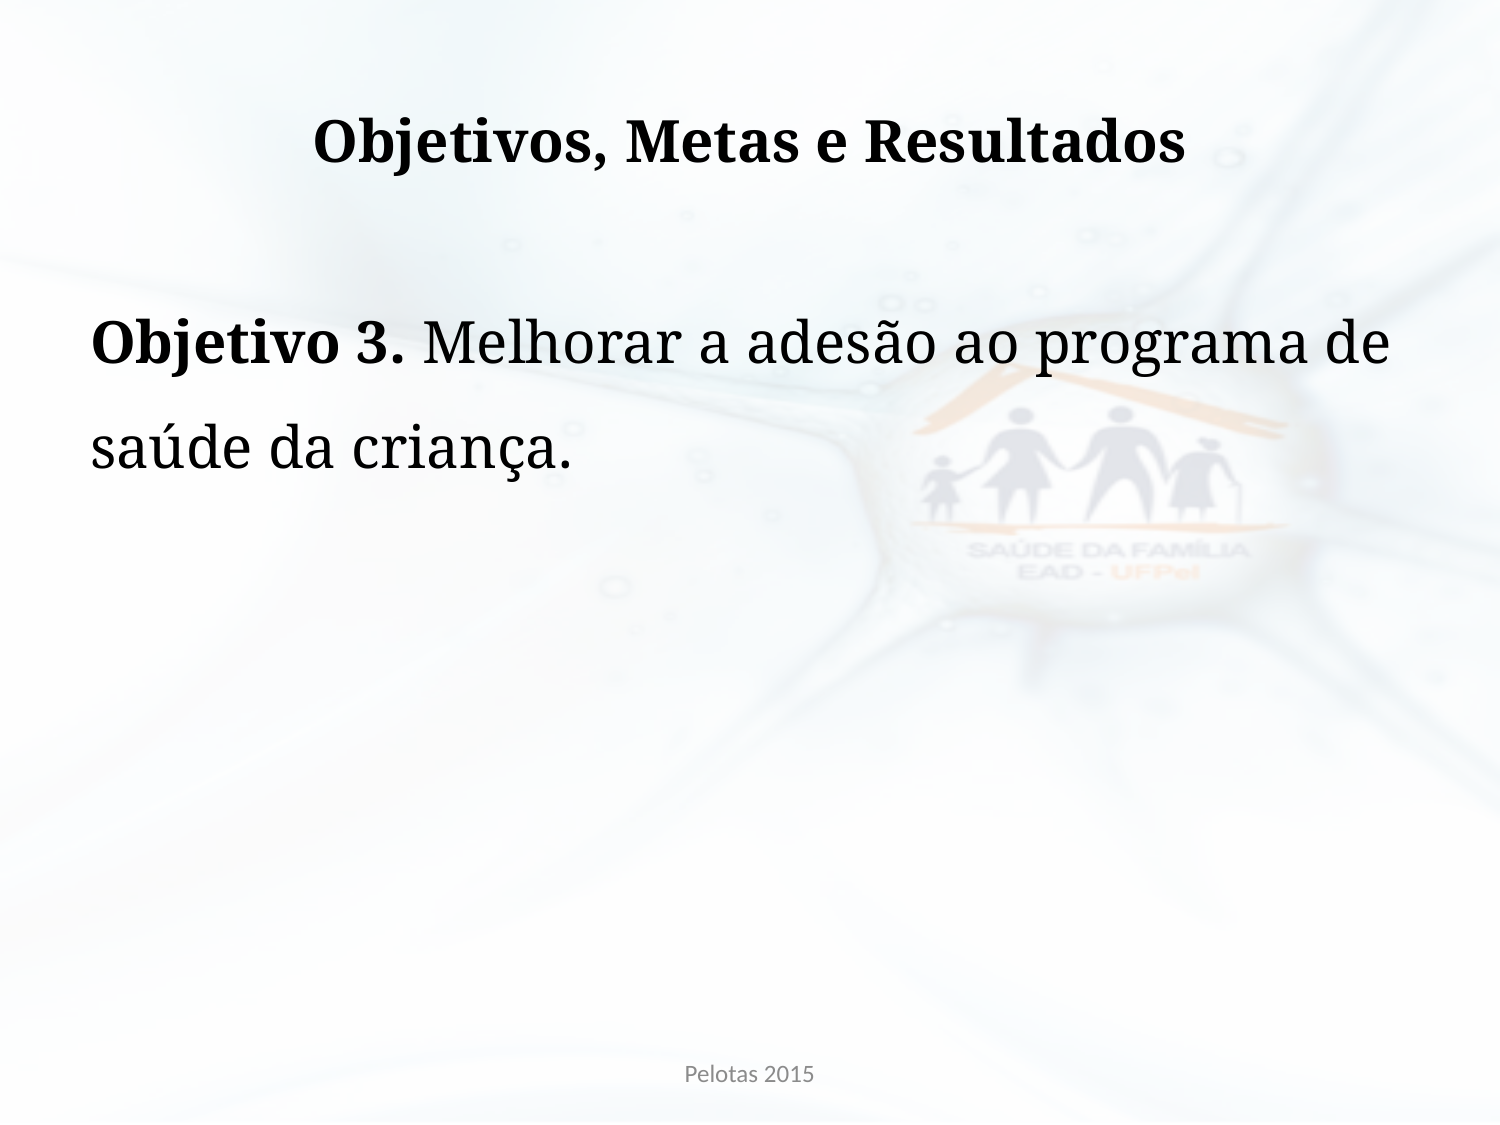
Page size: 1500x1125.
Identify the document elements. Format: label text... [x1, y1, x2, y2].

title Objetivos, Metas e Resultados [75, 45, 1425, 233]
list Objetivo 3. Melhorar a adesão ao programa de saúde da criança. [75, 262, 1425, 1005]
footer Pelotas 2015 [512, 1042, 988, 1103]
